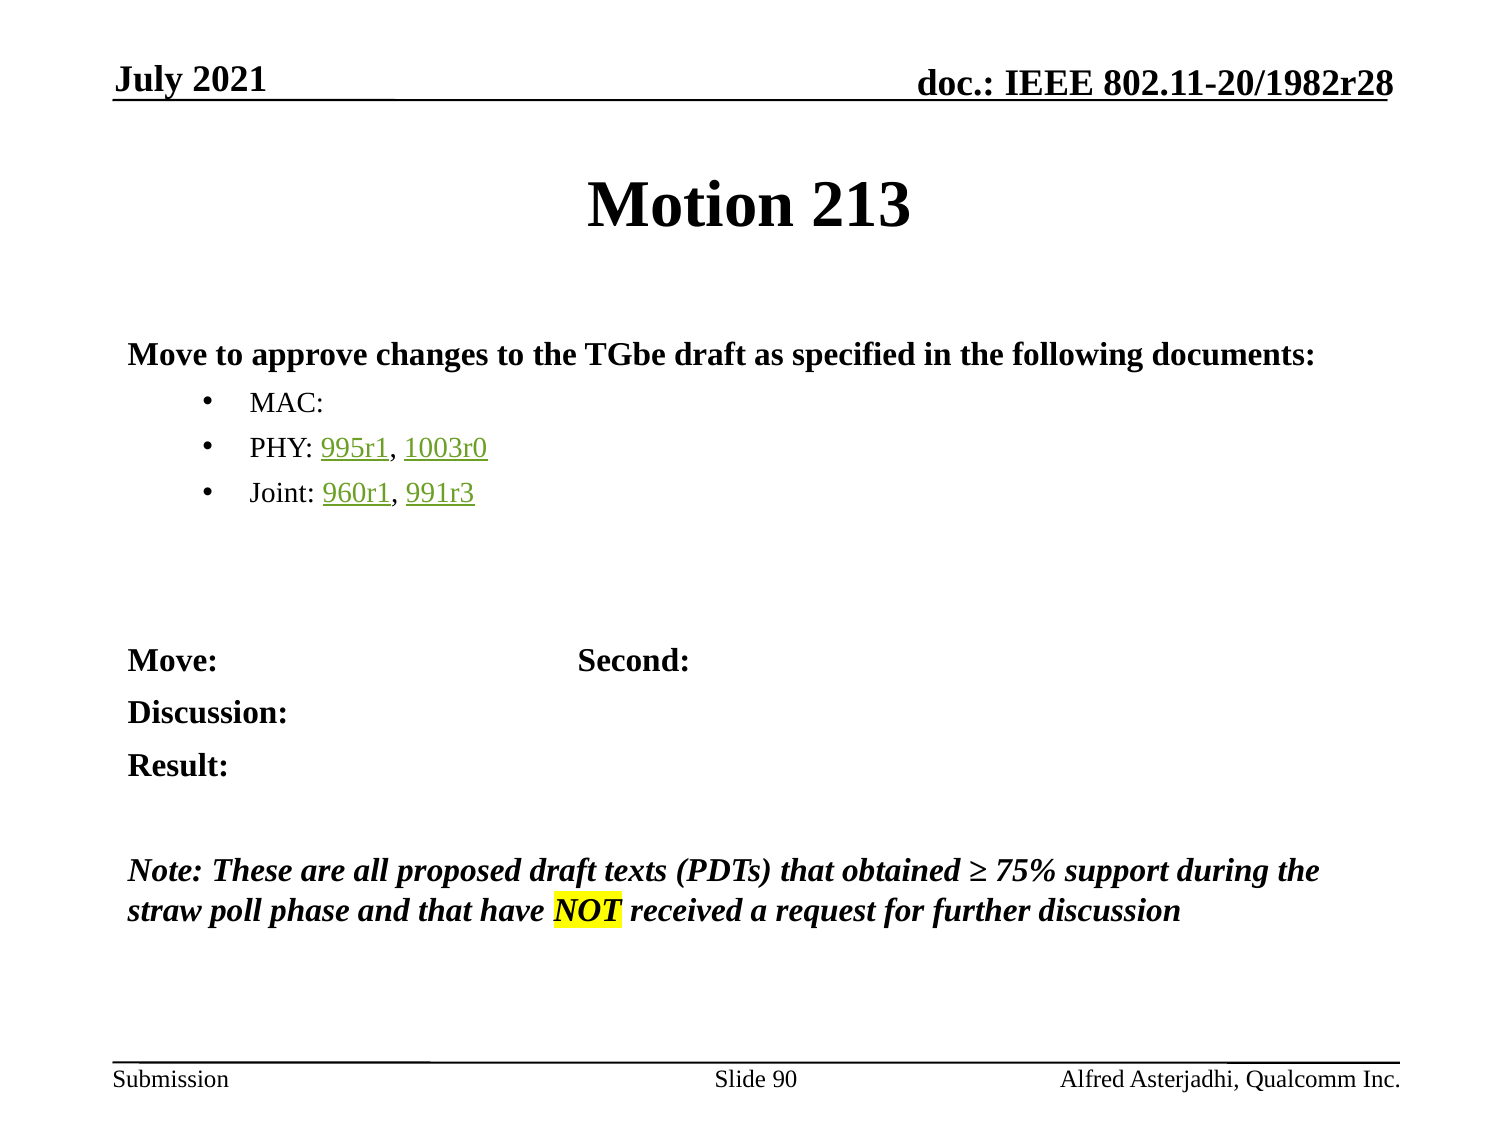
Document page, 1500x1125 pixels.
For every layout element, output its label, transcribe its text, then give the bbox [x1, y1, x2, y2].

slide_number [114, 54, 423, 100]
footer Alfred Asterjadhi, Qualcomm Inc. [878, 1061, 1402, 1093]
title Motion 213 [112, 112, 1388, 288]
list Move to approve changes to the TGbe draft as specified in the following documents: MAC: PHY: 995r1, 1003r0 Joint: 960r1, 991r3 Move: Second: Discussion: Result: Note: These are all proposed draft texts (PDTs) that obtained ≥ 75% support during the straw poll phase and that have NOT received a request for further discussion [112, 324, 1388, 1000]
slide_number Slide 90 [712, 1061, 800, 1123]
